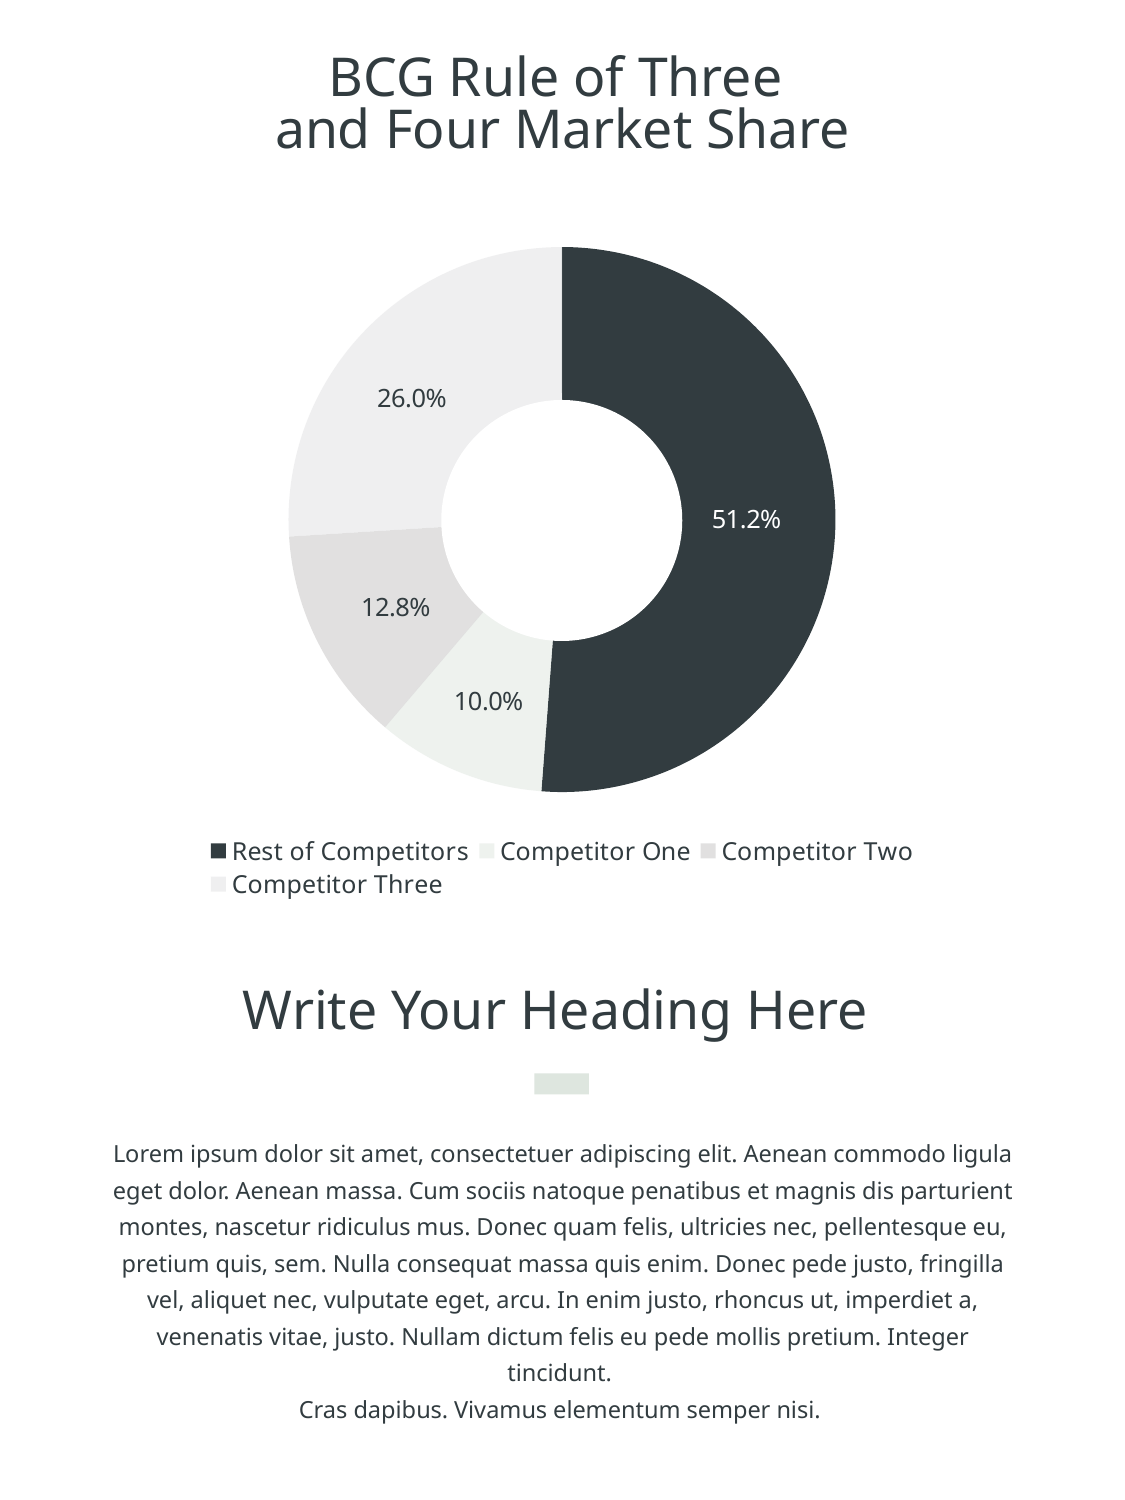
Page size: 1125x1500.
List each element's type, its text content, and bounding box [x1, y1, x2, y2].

text_box Lorem ipsum dolor sit amet, consectetuer adipiscing elit. Aenean commodo ligula eget dolor. Aenean massa. Cum sociis natoque penatibus et magnis dis parturient montes, nascetur ridiculus mus. Donec quam felis, ultricies nec, pellentesque eu, pretium quis, sem. Nulla consequat massa quis enim. Donec pede justo, fringilla vel, aliquet nec, vulputate eget, arcu. In enim justo, rhoncus ut, imperdiet a, venenatis vitae, justo. Nullam dictum felis eu pede mollis pretium. Integer tincidunt. Cras dapibus. Vivamus elementum semper nisi. [106, 1130, 1019, 1423]
chart [200, 243, 925, 902]
text_box Write Your Heading Here [105, 988, 1020, 1041]
text_box BCG Rule of Three and Four Market Share [109, 55, 1016, 159]
